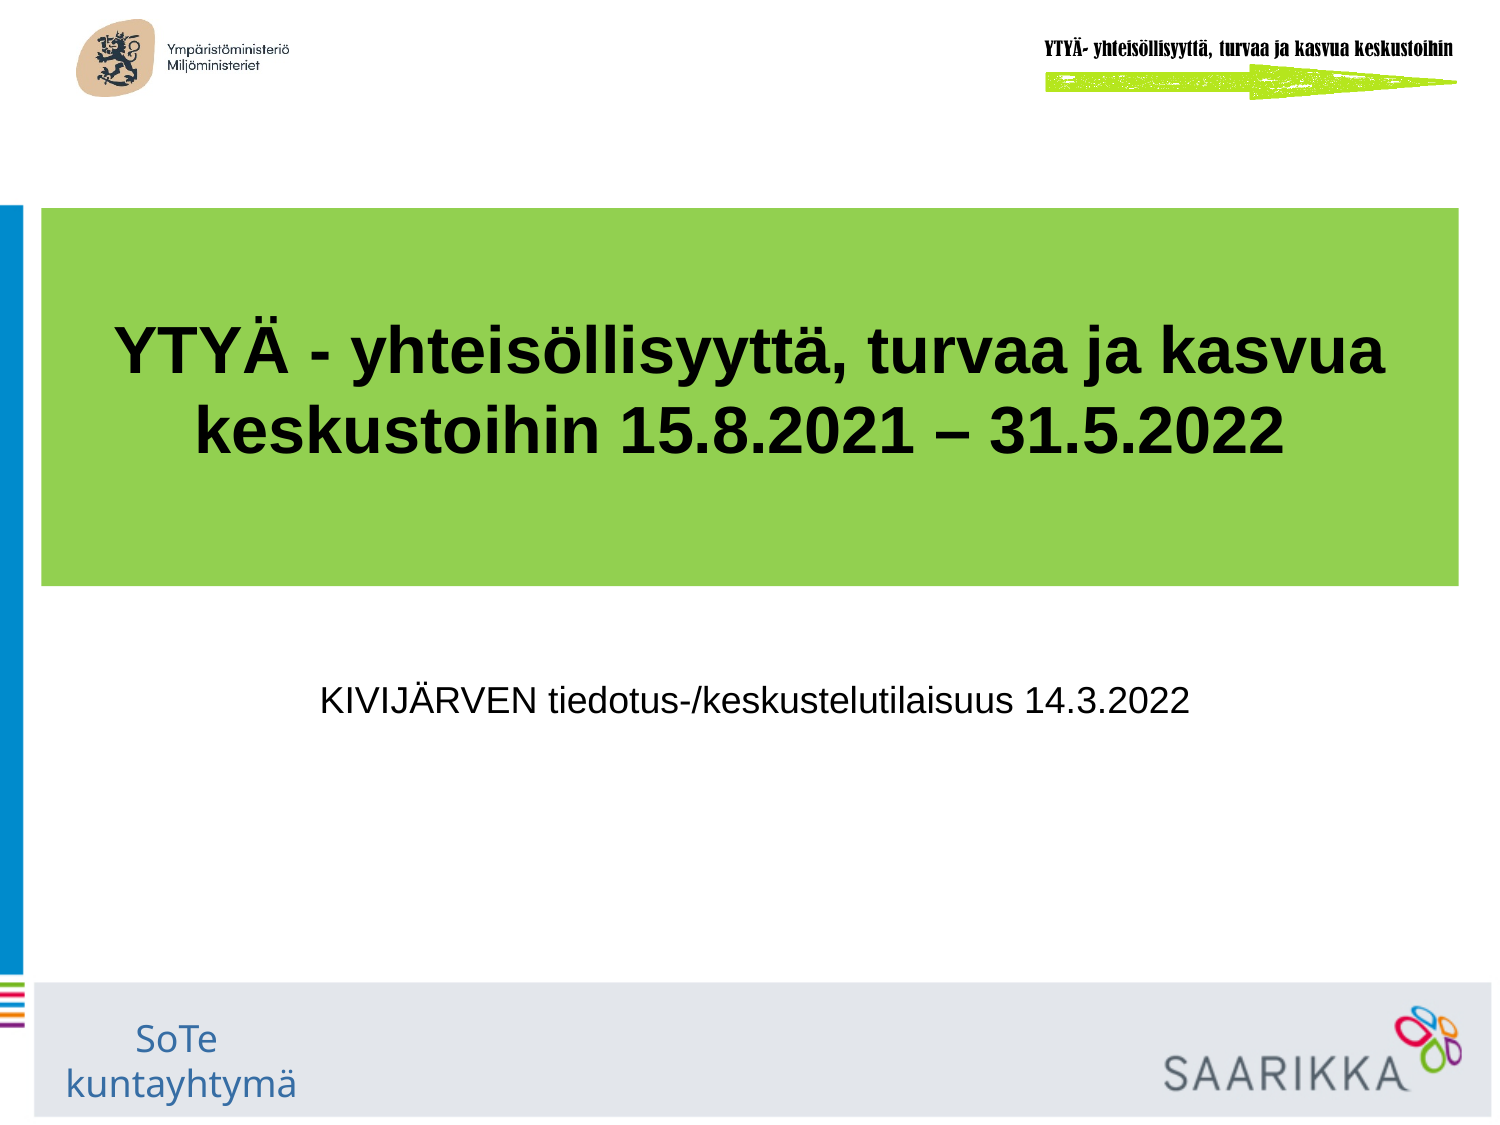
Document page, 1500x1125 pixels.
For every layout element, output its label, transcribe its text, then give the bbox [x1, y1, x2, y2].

text_box KIVIJÄRVEN tiedotus-/keskustelutilaisuus 14.3.2022 [135, 668, 1365, 729]
title YTYÄ - yhteisöllisyyttä, turvaa ja kasvua keskustoihin 15.8.2021 – 31.5.2022 [41, 208, 1459, 587]
picture [0, 0, 1500, 1125]
